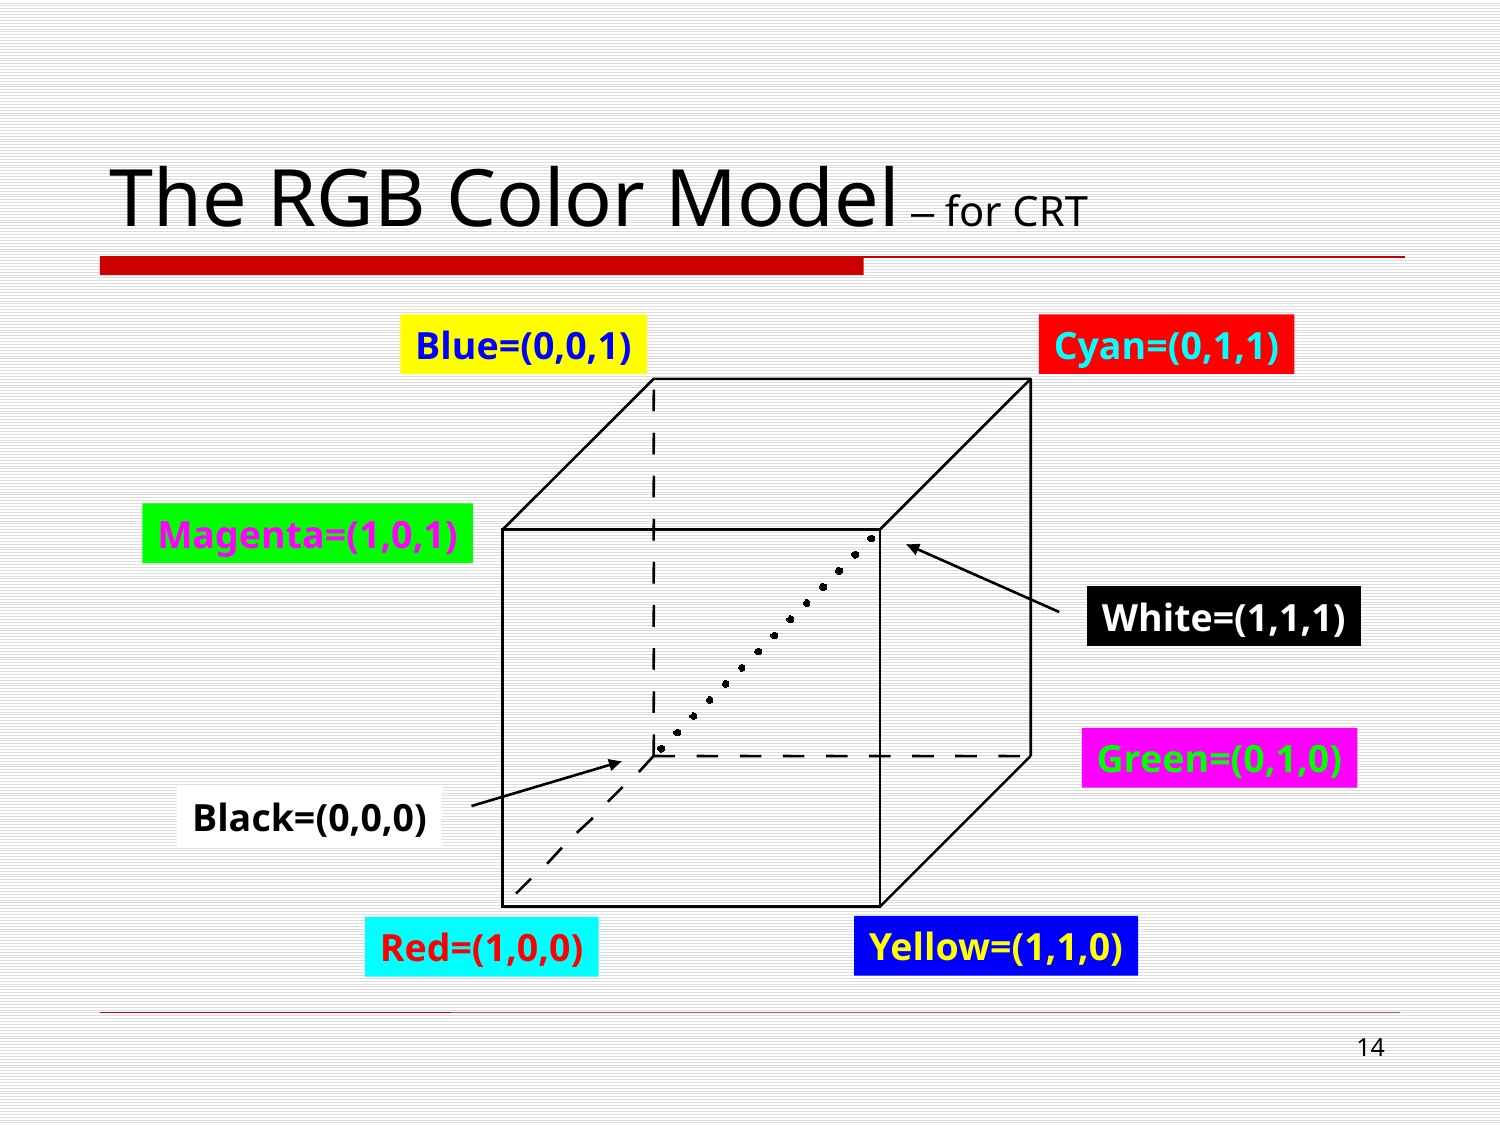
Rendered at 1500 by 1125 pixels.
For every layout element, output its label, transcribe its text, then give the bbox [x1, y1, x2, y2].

slide_number 13 [1074, 1024, 1401, 1103]
title The RGB Color Model – for CRT [94, 50, 1407, 250]
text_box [111, 314, 1392, 978]
